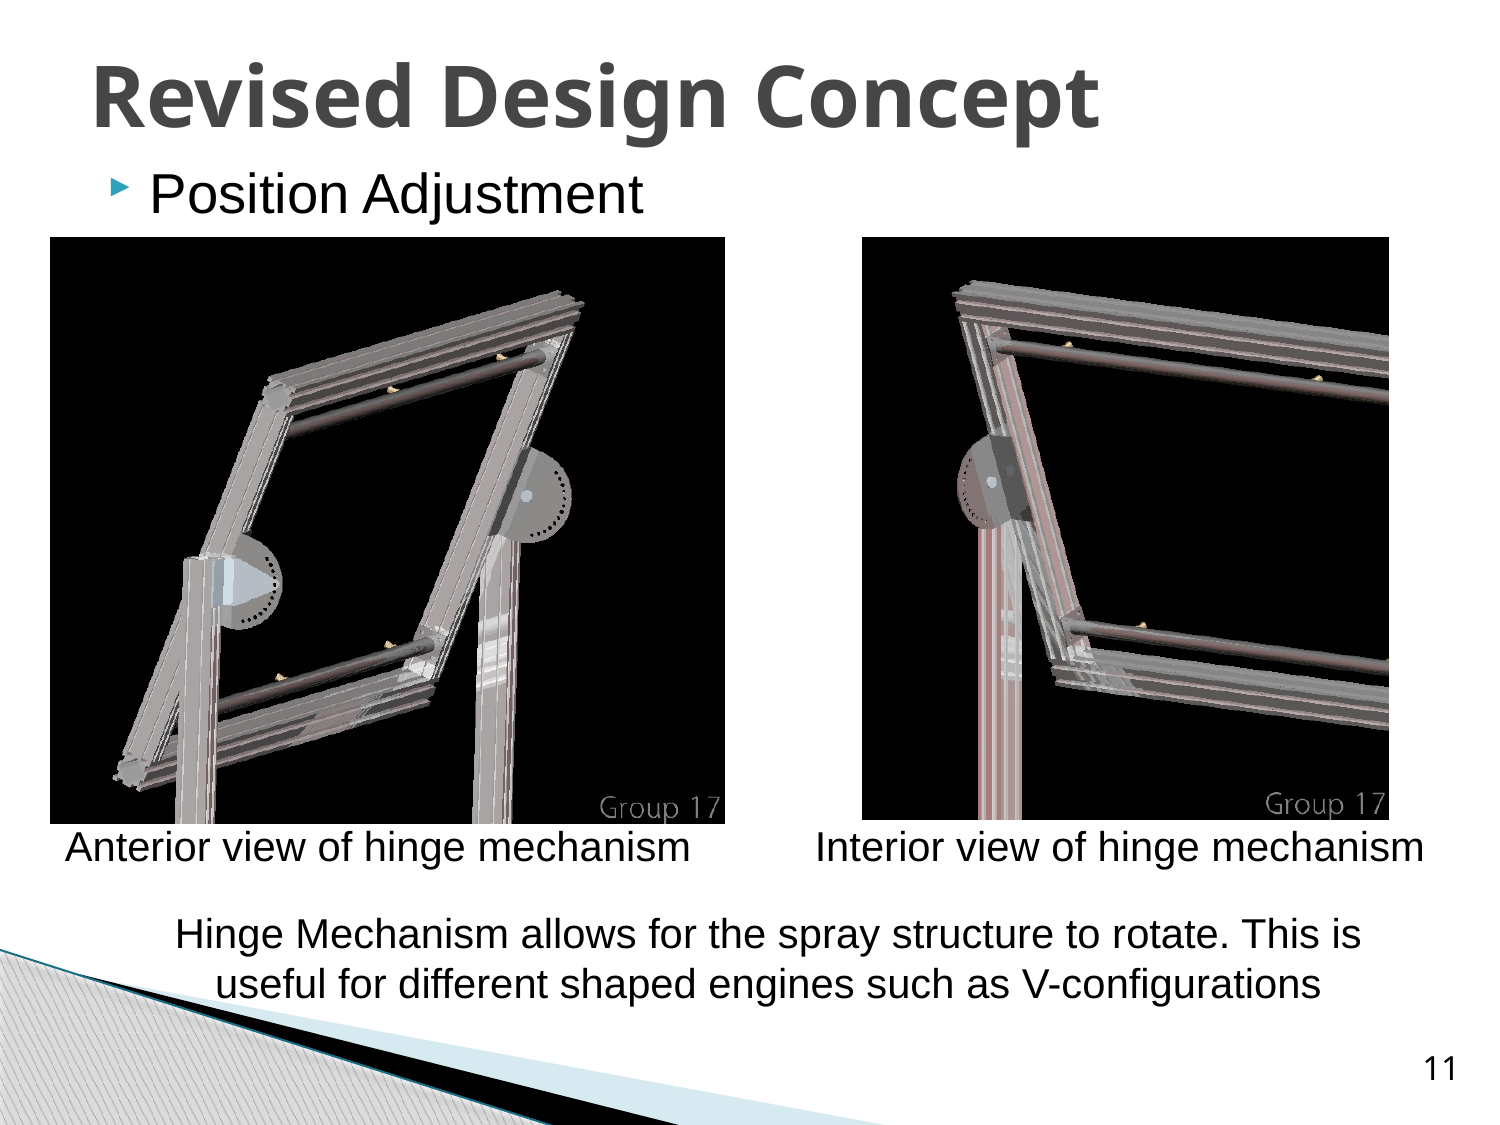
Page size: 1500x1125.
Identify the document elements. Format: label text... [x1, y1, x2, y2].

text_box Anterior view of hinge mechanism [50, 812, 750, 878]
text_box Interior view of hinge mechanism [800, 812, 1450, 878]
picture [862, 237, 1389, 820]
text_box Hinge Mechanism allows for the spray structure to rotate. This is useful for different shaped engines such as V-configurations [99, 899, 1438, 1015]
title Revised Design Concept [75, 0, 1425, 188]
slide_number 11 [1374, 1012, 1475, 1100]
list Position Adjustment [75, 188, 1425, 893]
picture [49, 237, 726, 824]
